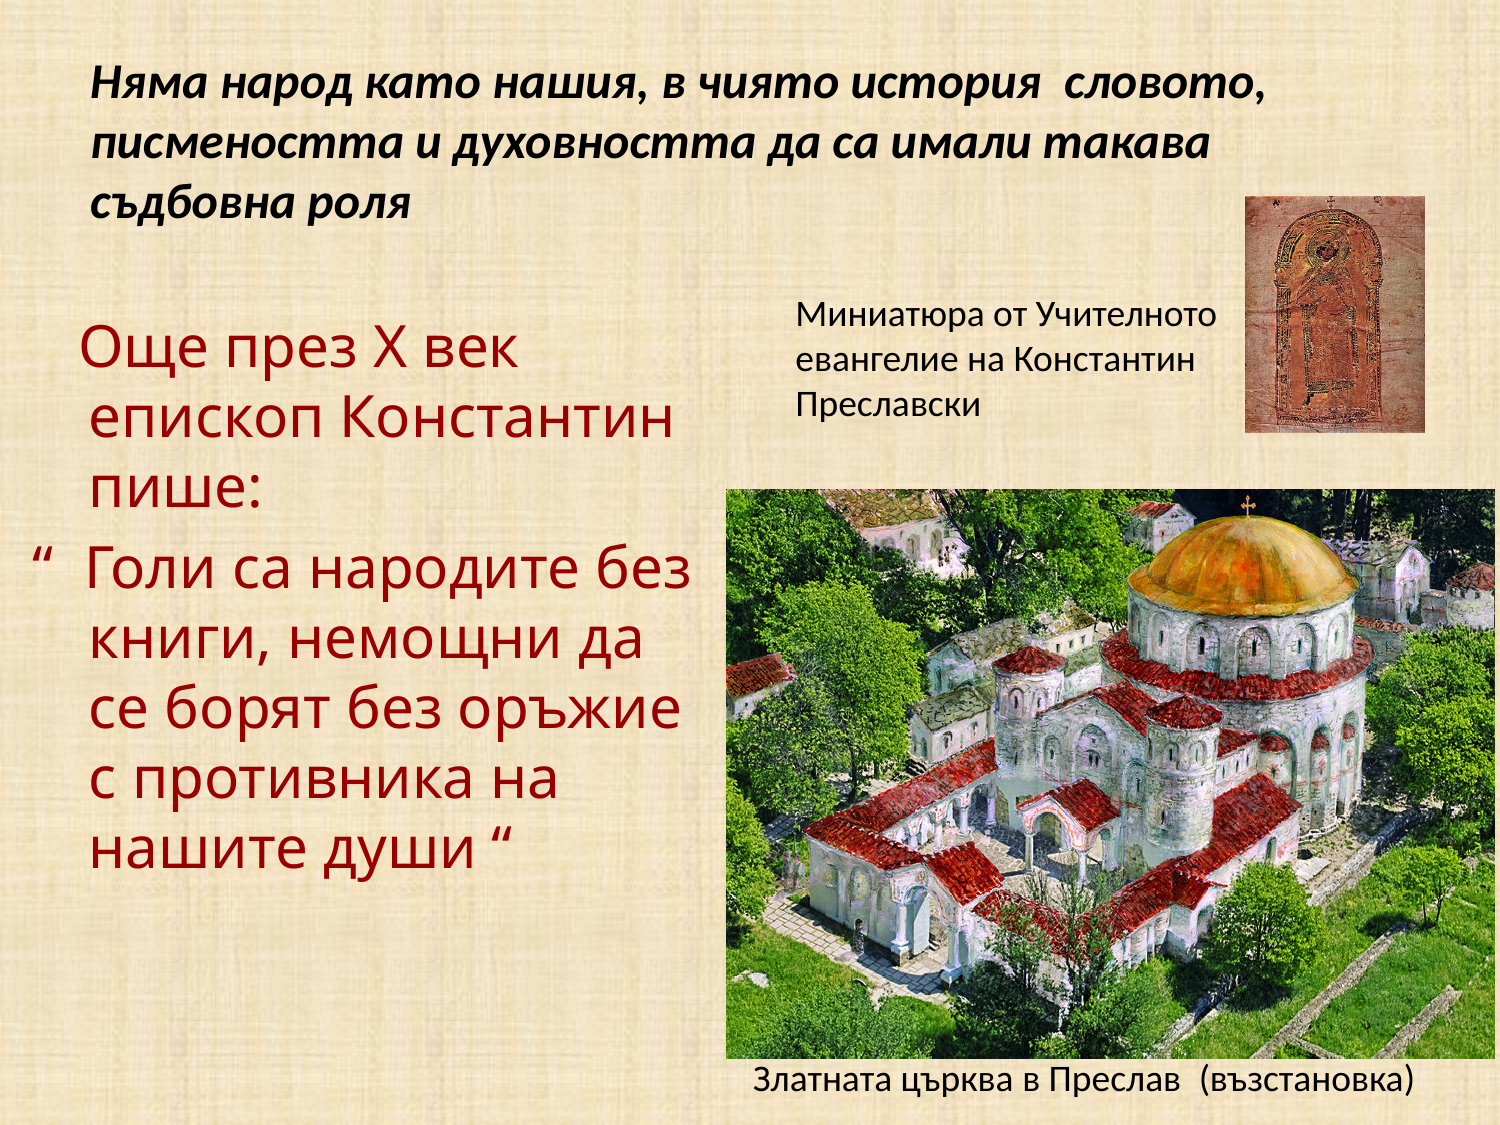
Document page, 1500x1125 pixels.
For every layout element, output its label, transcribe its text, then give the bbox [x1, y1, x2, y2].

picture [726, 489, 1495, 1059]
list Още през X век епископ Константин пише: “ Голи са народите без книги, немощни да се борят без оръжие с противника на нашите души “ [17, 7, 727, 1047]
picture [1244, 196, 1426, 433]
text_box Миниатюра от Учителното евангелие на Константин Преславски [780, 281, 1239, 432]
title Няма народ като нашия, в чиято история словото, писмеността и духовността да са имали такава съдбовна роля [727, 45, 1425, 233]
text_box Златната църква в Преслав (възстановка) [738, 1067, 1459, 1107]
